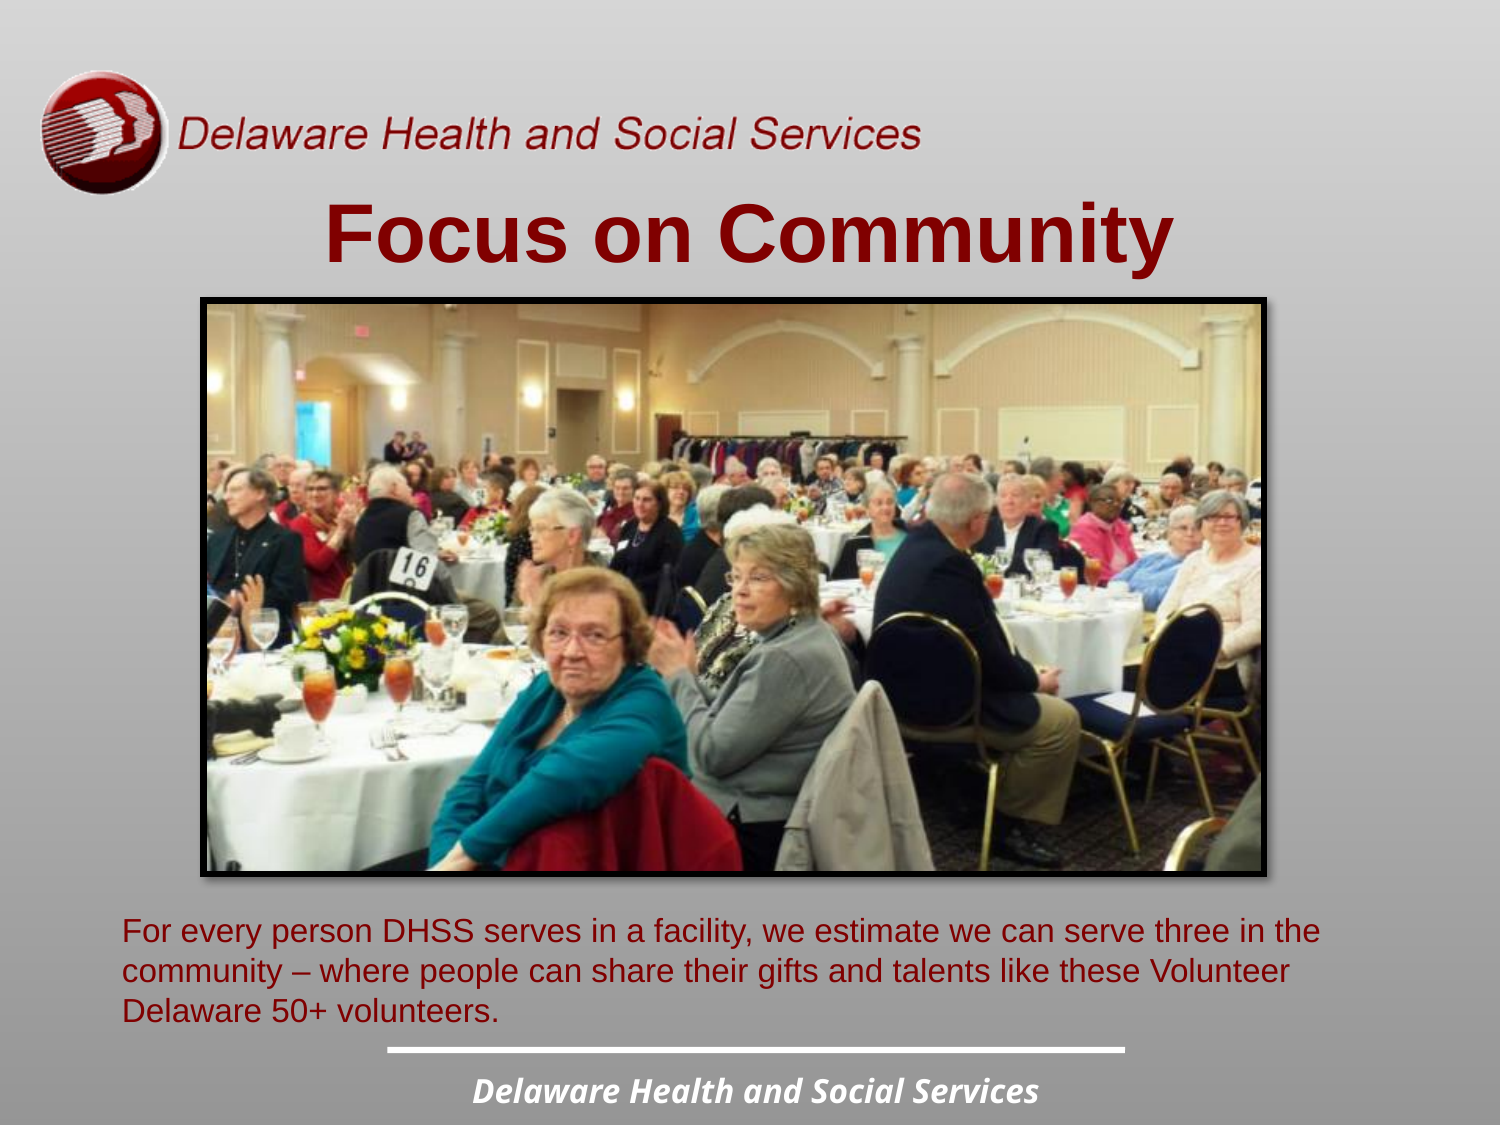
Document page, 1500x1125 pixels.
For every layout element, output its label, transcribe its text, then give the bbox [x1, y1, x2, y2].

title Focus on Community [74, 182, 1426, 276]
picture [36, 66, 927, 200]
text_box For every person DHSS serves in a facility, we estimate we can serve three in the community – where people can share their gifts and talents like these Volunteer Delaware 50+ volunteers. [107, 901, 1415, 1037]
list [206, 303, 1262, 872]
